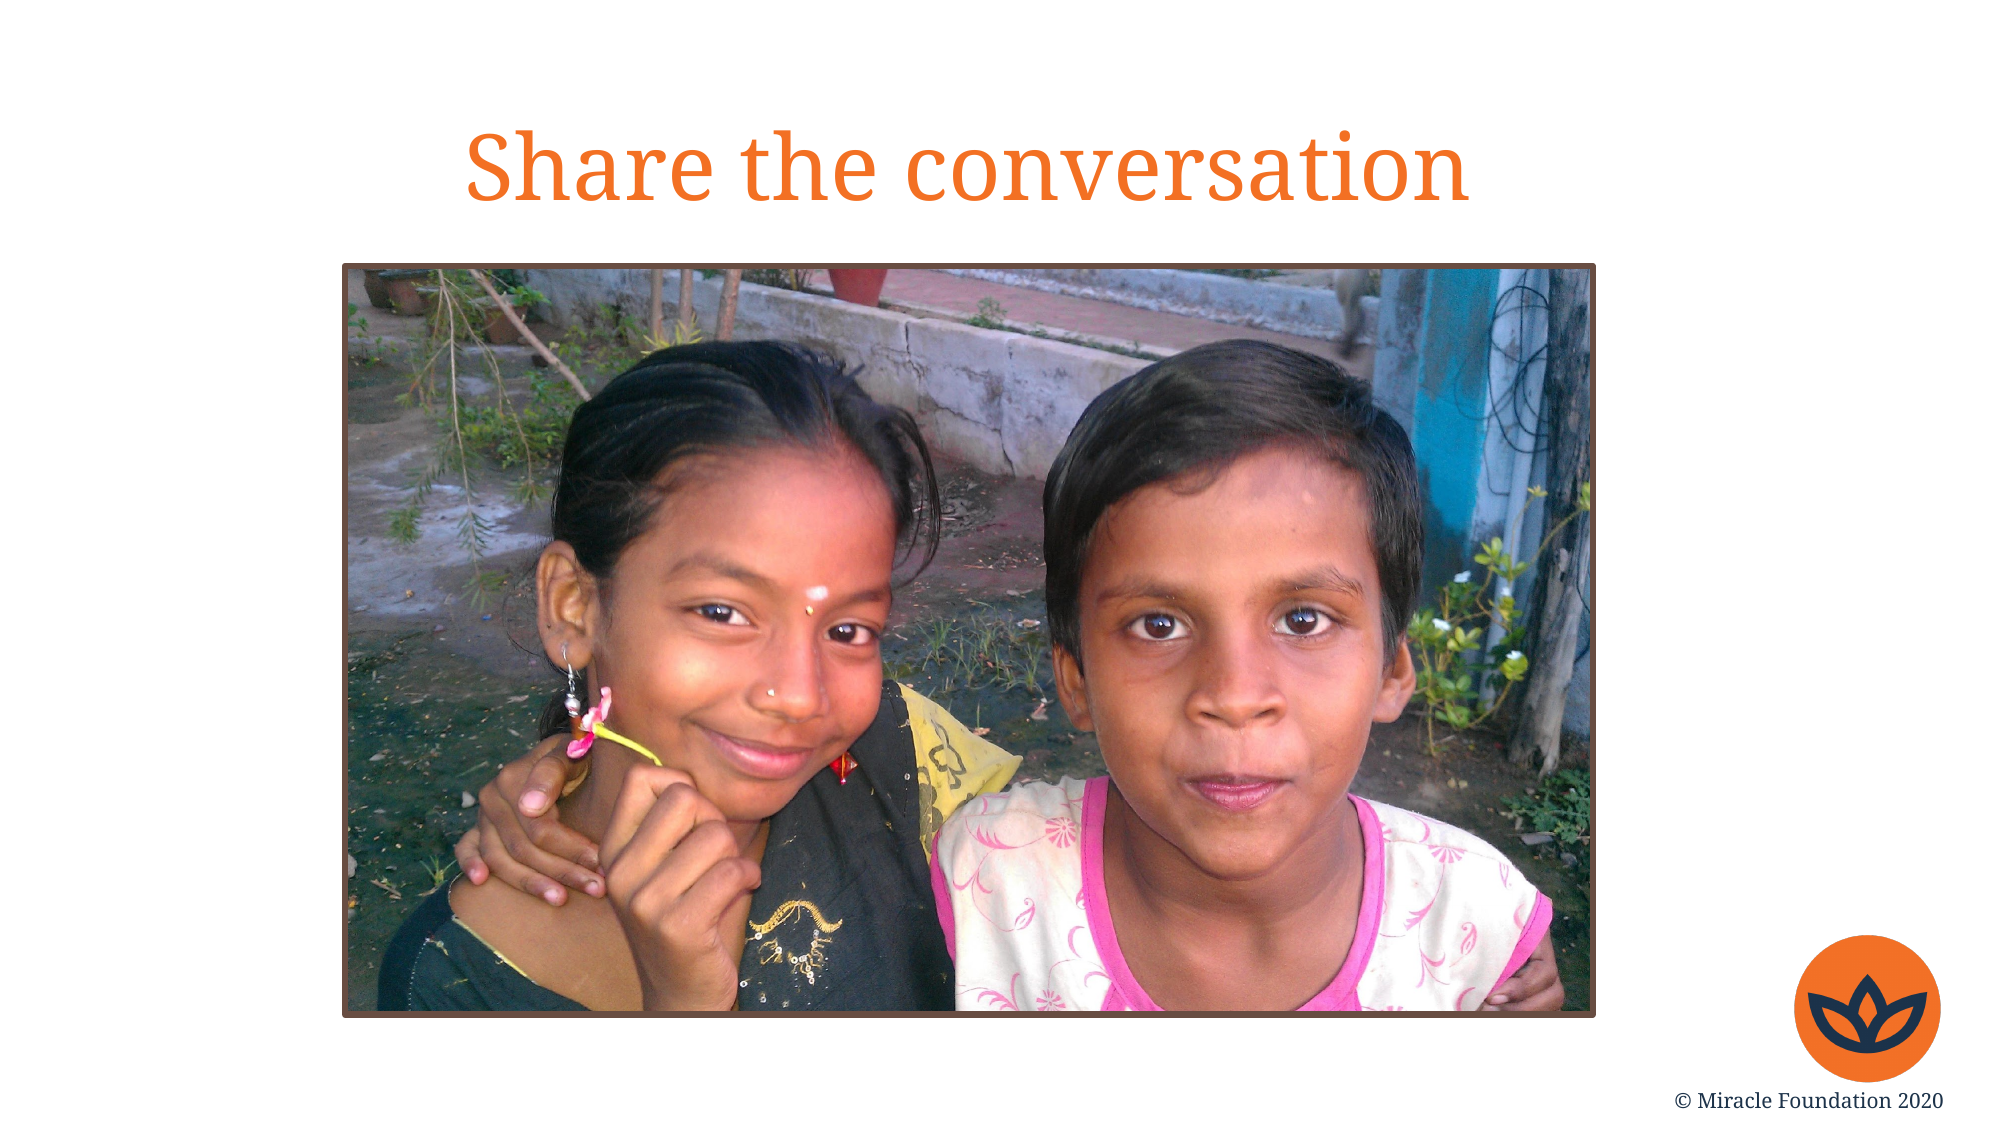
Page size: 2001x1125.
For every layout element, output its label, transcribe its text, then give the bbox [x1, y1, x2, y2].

title Share the conversation [106, 61, 1832, 280]
picture [1774, 918, 1955, 1080]
text_box © Miracle Foundation 2020 [1659, 1080, 1969, 1122]
picture [347, 268, 1590, 1012]
